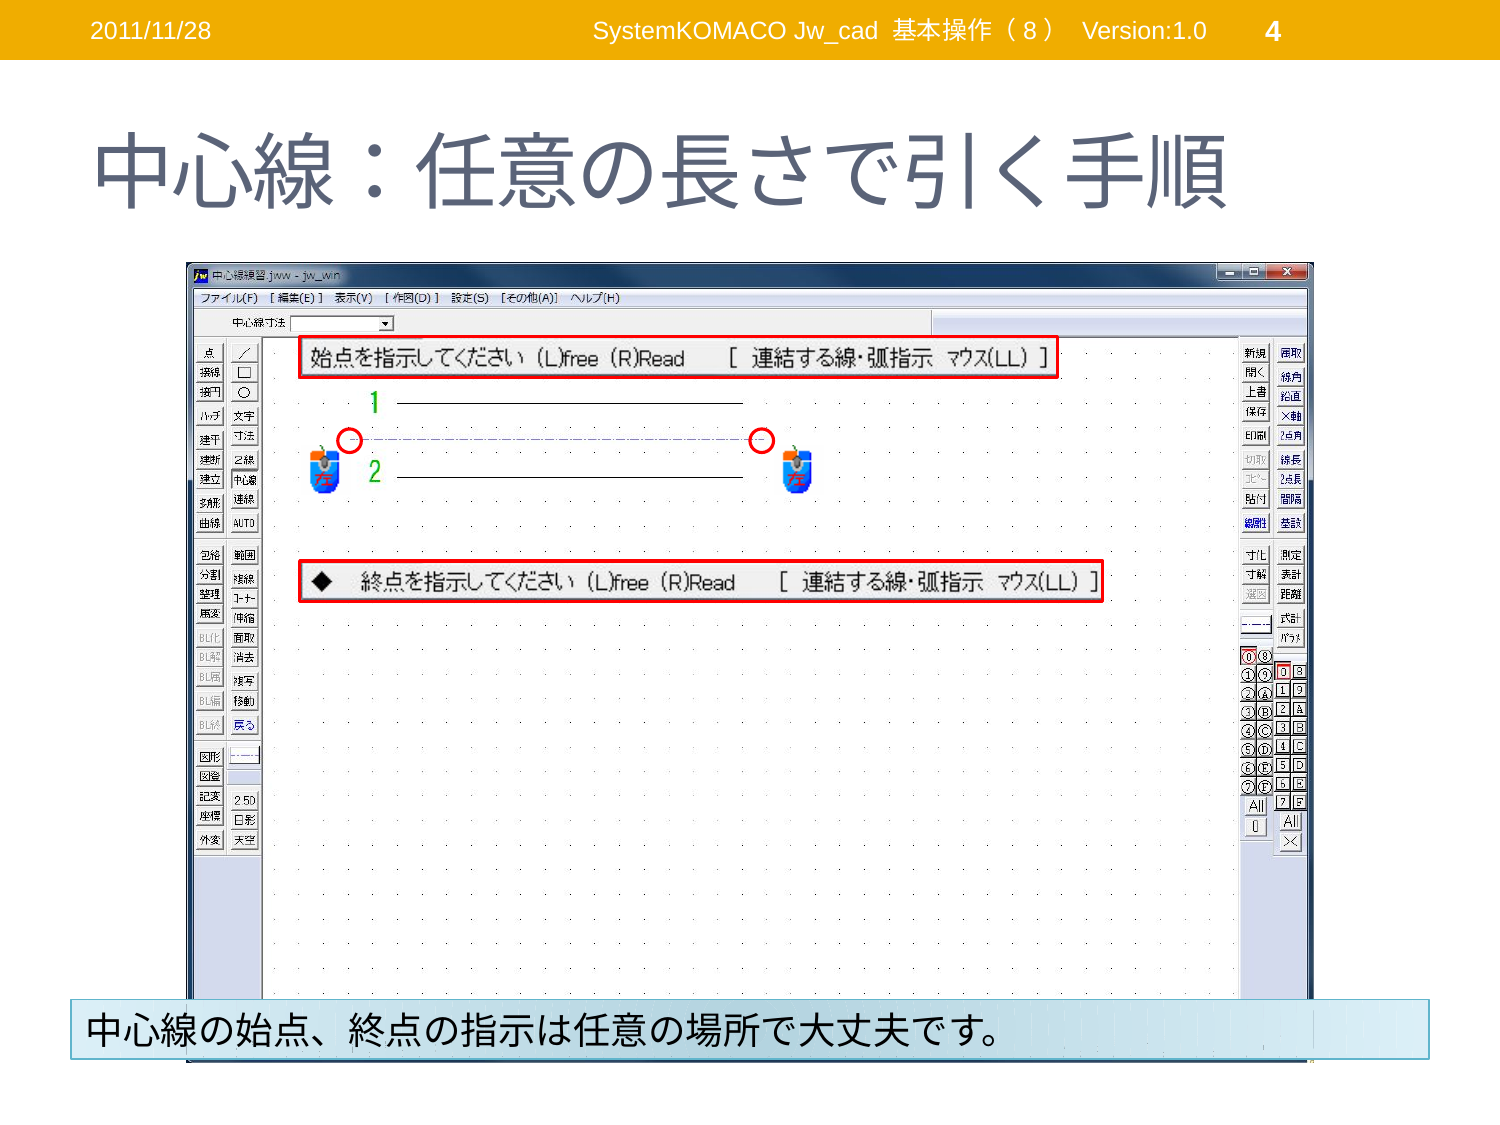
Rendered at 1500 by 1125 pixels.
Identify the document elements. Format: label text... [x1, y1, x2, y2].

footer SystemKOMACO Jw_cad 基本操作（8） Version:1.0 [562, 3, 1238, 57]
text_box 中心線の始点、終点の指示は任意の場所で大丈夫です。 [1323, 999, 1430, 1060]
text_box 中心線の始点、終点の指示は任意の場所で大丈夫です。 [70, 999, 183, 1060]
picture [773, 444, 824, 495]
picture [300, 337, 1056, 376]
slide_number 4 [1250, 3, 1425, 57]
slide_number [75, 3, 550, 57]
picture [300, 444, 351, 495]
title 中心線：任意の長さで引く手順 [75, 87, 1425, 250]
picture [300, 562, 1102, 601]
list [186, 262, 1314, 1063]
